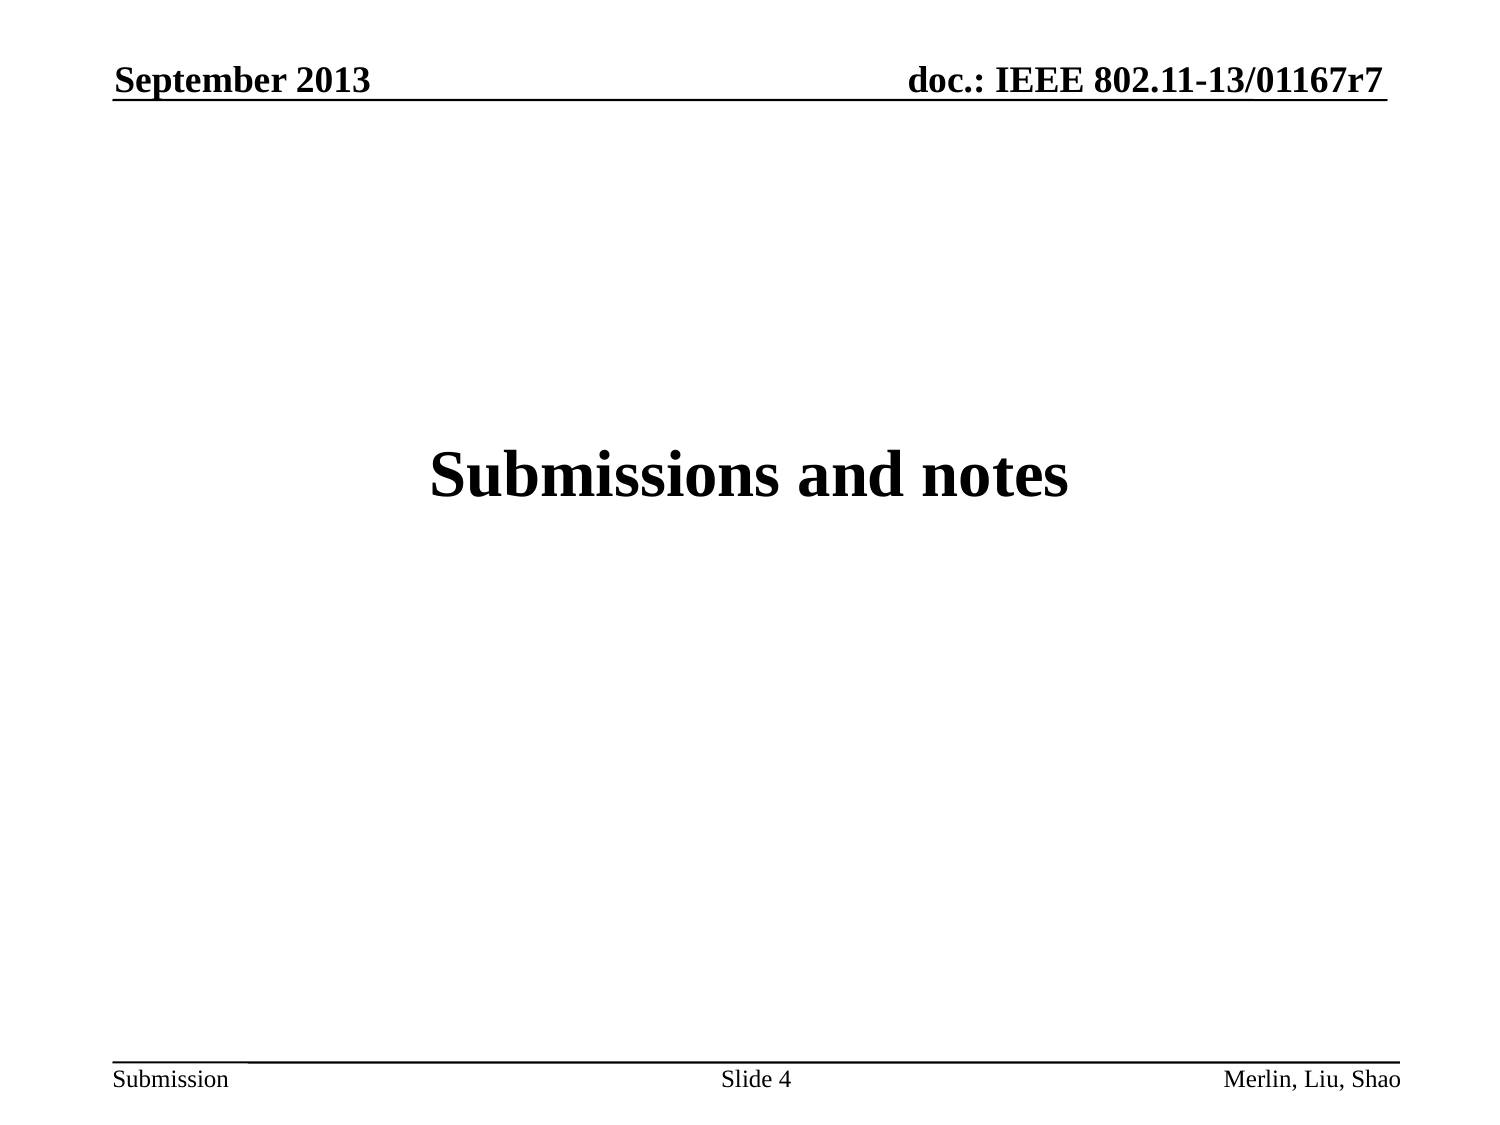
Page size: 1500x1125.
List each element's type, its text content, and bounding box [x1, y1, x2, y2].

slide_number Slide 4 [712, 1061, 800, 1093]
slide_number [114, 62, 401, 101]
footer Merlin, Liu, Shao [1221, 1061, 1402, 1093]
title Submissions and notes [112, 349, 1388, 591]
